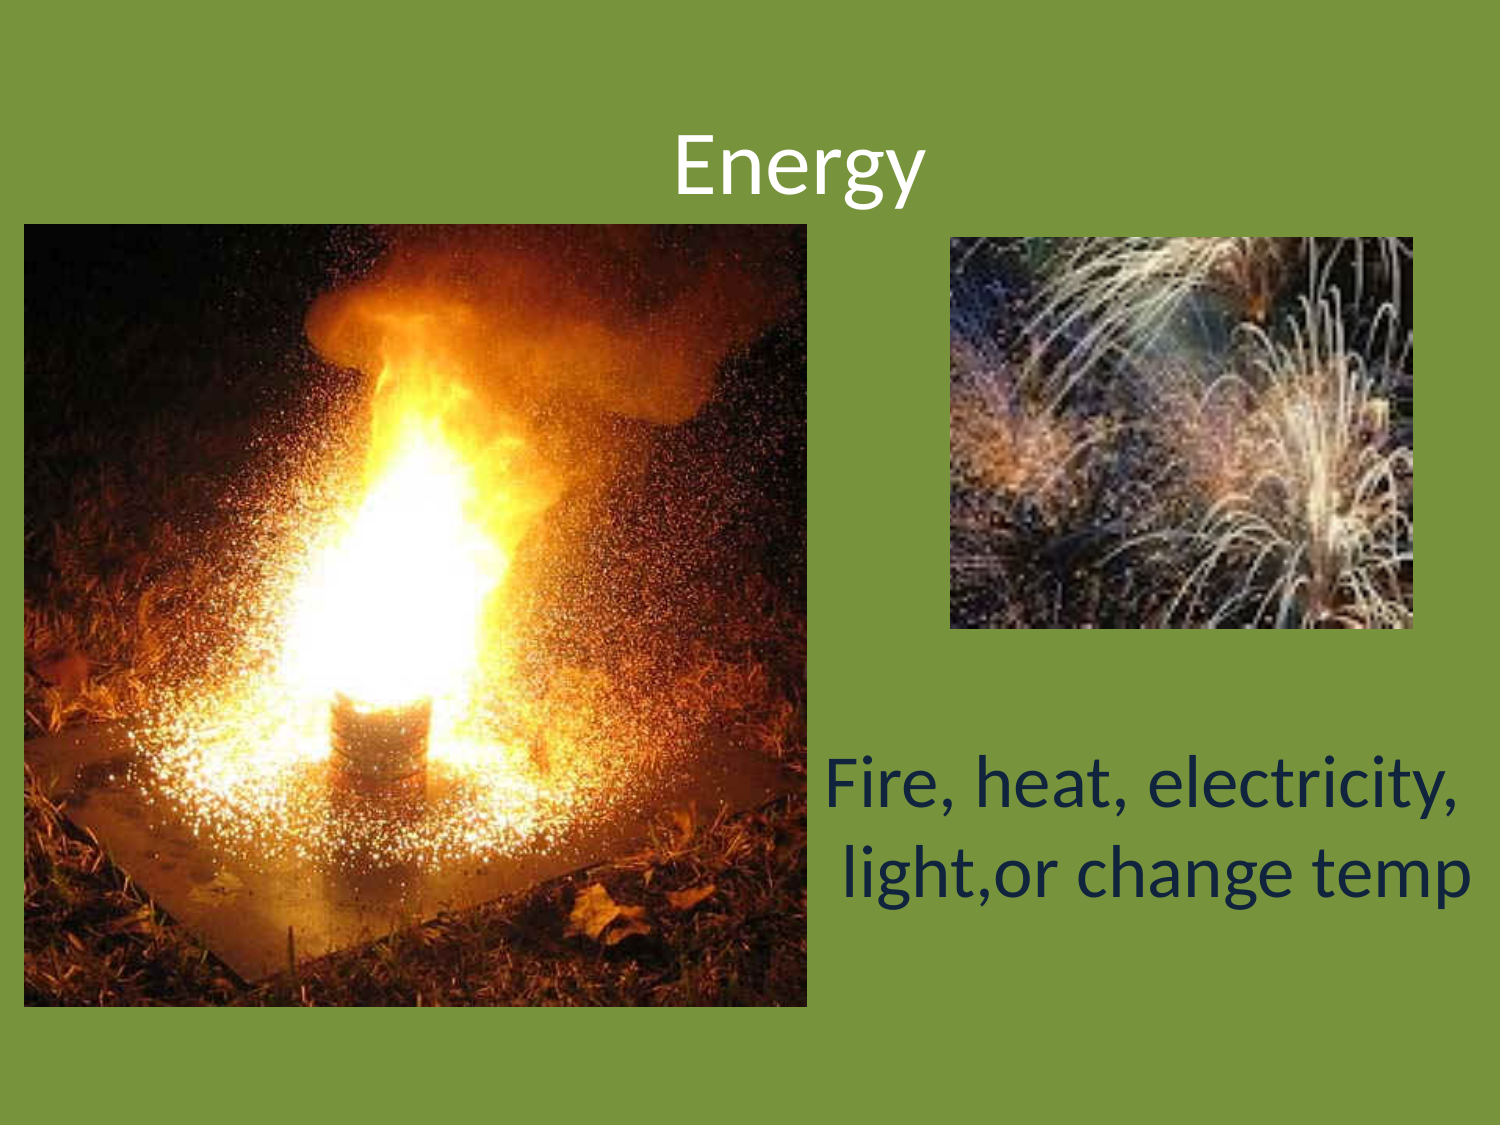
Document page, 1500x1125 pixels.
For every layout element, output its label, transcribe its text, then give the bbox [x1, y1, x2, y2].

picture [949, 237, 1413, 629]
picture [24, 224, 807, 1007]
title Energy [162, 37, 1438, 279]
text_box Fire, heat, electricity, light,or change temp [810, 724, 1489, 920]
